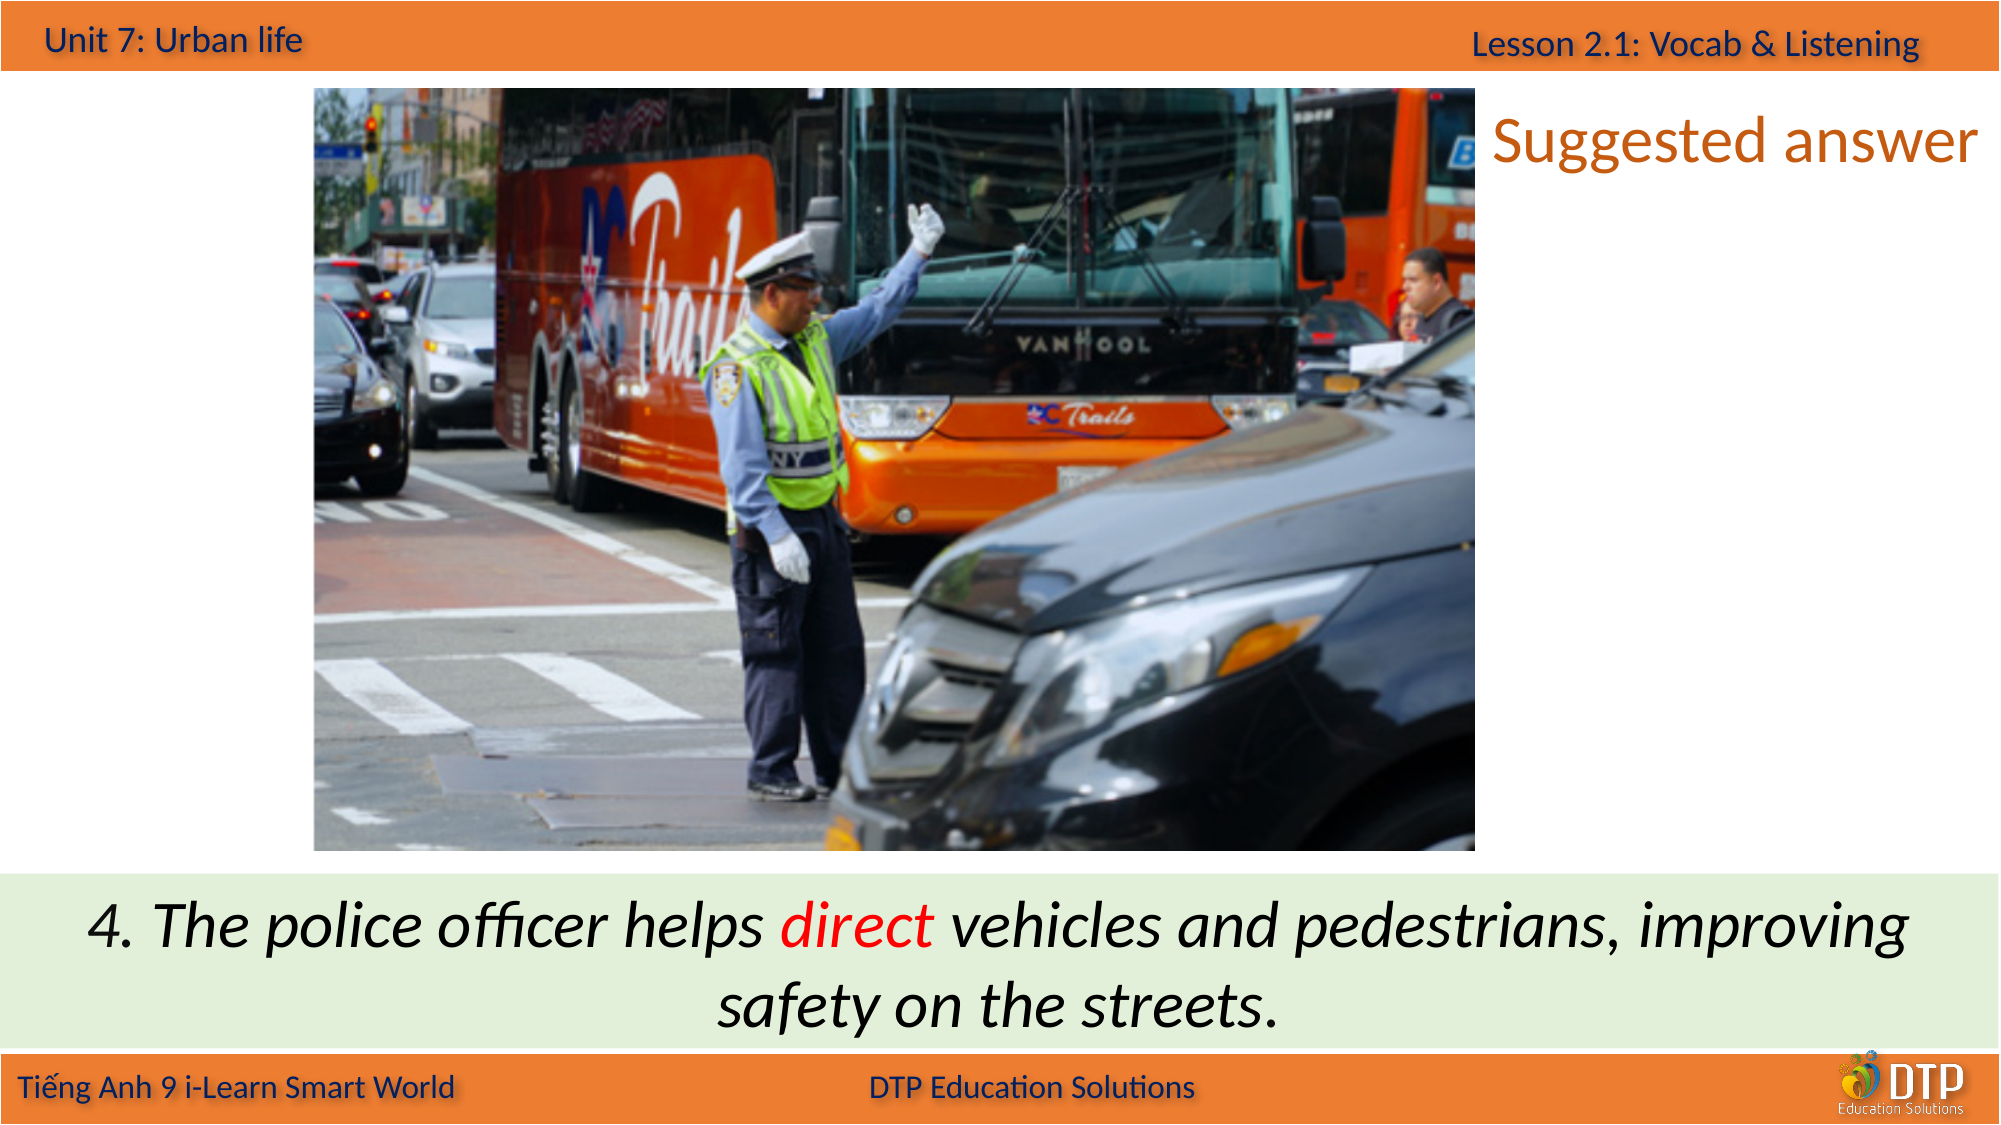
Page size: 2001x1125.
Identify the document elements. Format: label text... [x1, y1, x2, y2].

picture [312, 88, 1475, 851]
text_box Suggested answer [1477, 88, 1996, 184]
text_box 4. The police officer helps direct vehicles and pedestrians, improving safety on the streets. [0, 873, 1999, 1049]
picture [1839, 1050, 1963, 1114]
